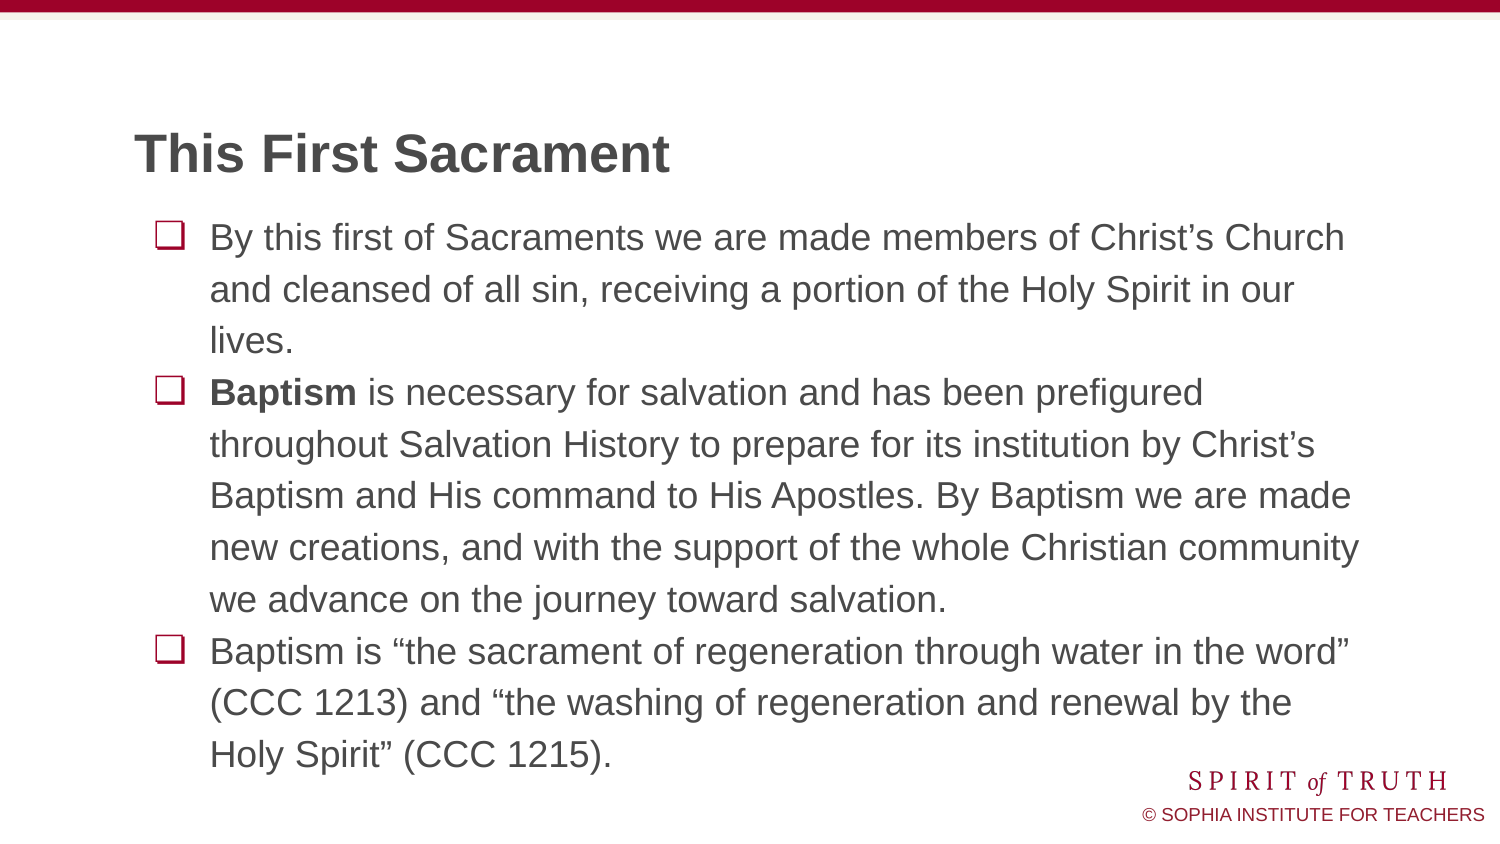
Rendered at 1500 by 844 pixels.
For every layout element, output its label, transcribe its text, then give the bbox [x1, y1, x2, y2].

list By this first of Sacraments we are made members of Christ’s Church and cleansed of all sin, receiving a portion of the Holy Spirit in our lives. Baptism is necessary for salvation and has been prefigured throughout Salvation History to prepare for its institution by Christ’s Baptism and His command to His Apostles. By Baptism we are made new creations, and with the support of the whole Christian community we advance on the journey toward salvation. Baptism is “the sacrament of regeneration through water in the word” (CCC 1213) and “the washing of regeneration and renewal by the Holy Spirit” (CCC 1215). [119, 191, 1381, 773]
title This First Sacrament [119, 103, 1381, 191]
picture [1186, 768, 1449, 797]
